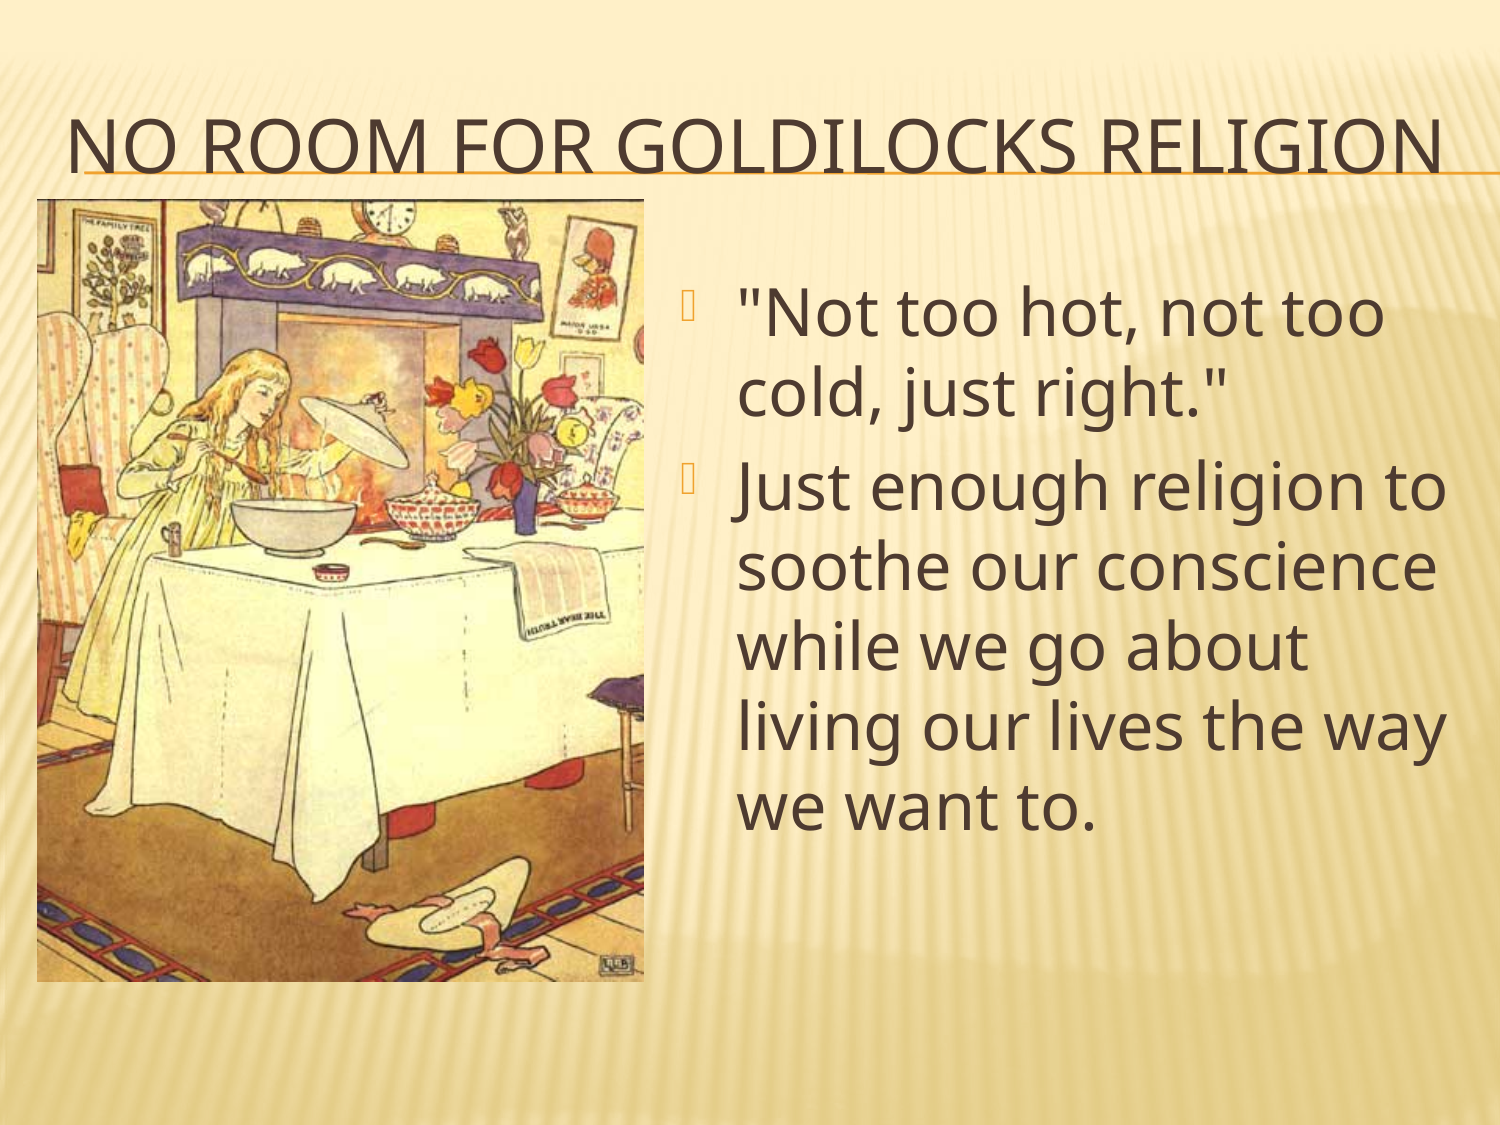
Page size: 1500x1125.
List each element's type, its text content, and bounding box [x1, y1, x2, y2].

title No Room for Goldilocks religion [50, 75, 1475, 213]
list "Not too hot, not too cold, just right." Just enough religion to soothe our conscience while we go about living our lives the way we want to. [665, 262, 1475, 1005]
picture [37, 199, 644, 982]
